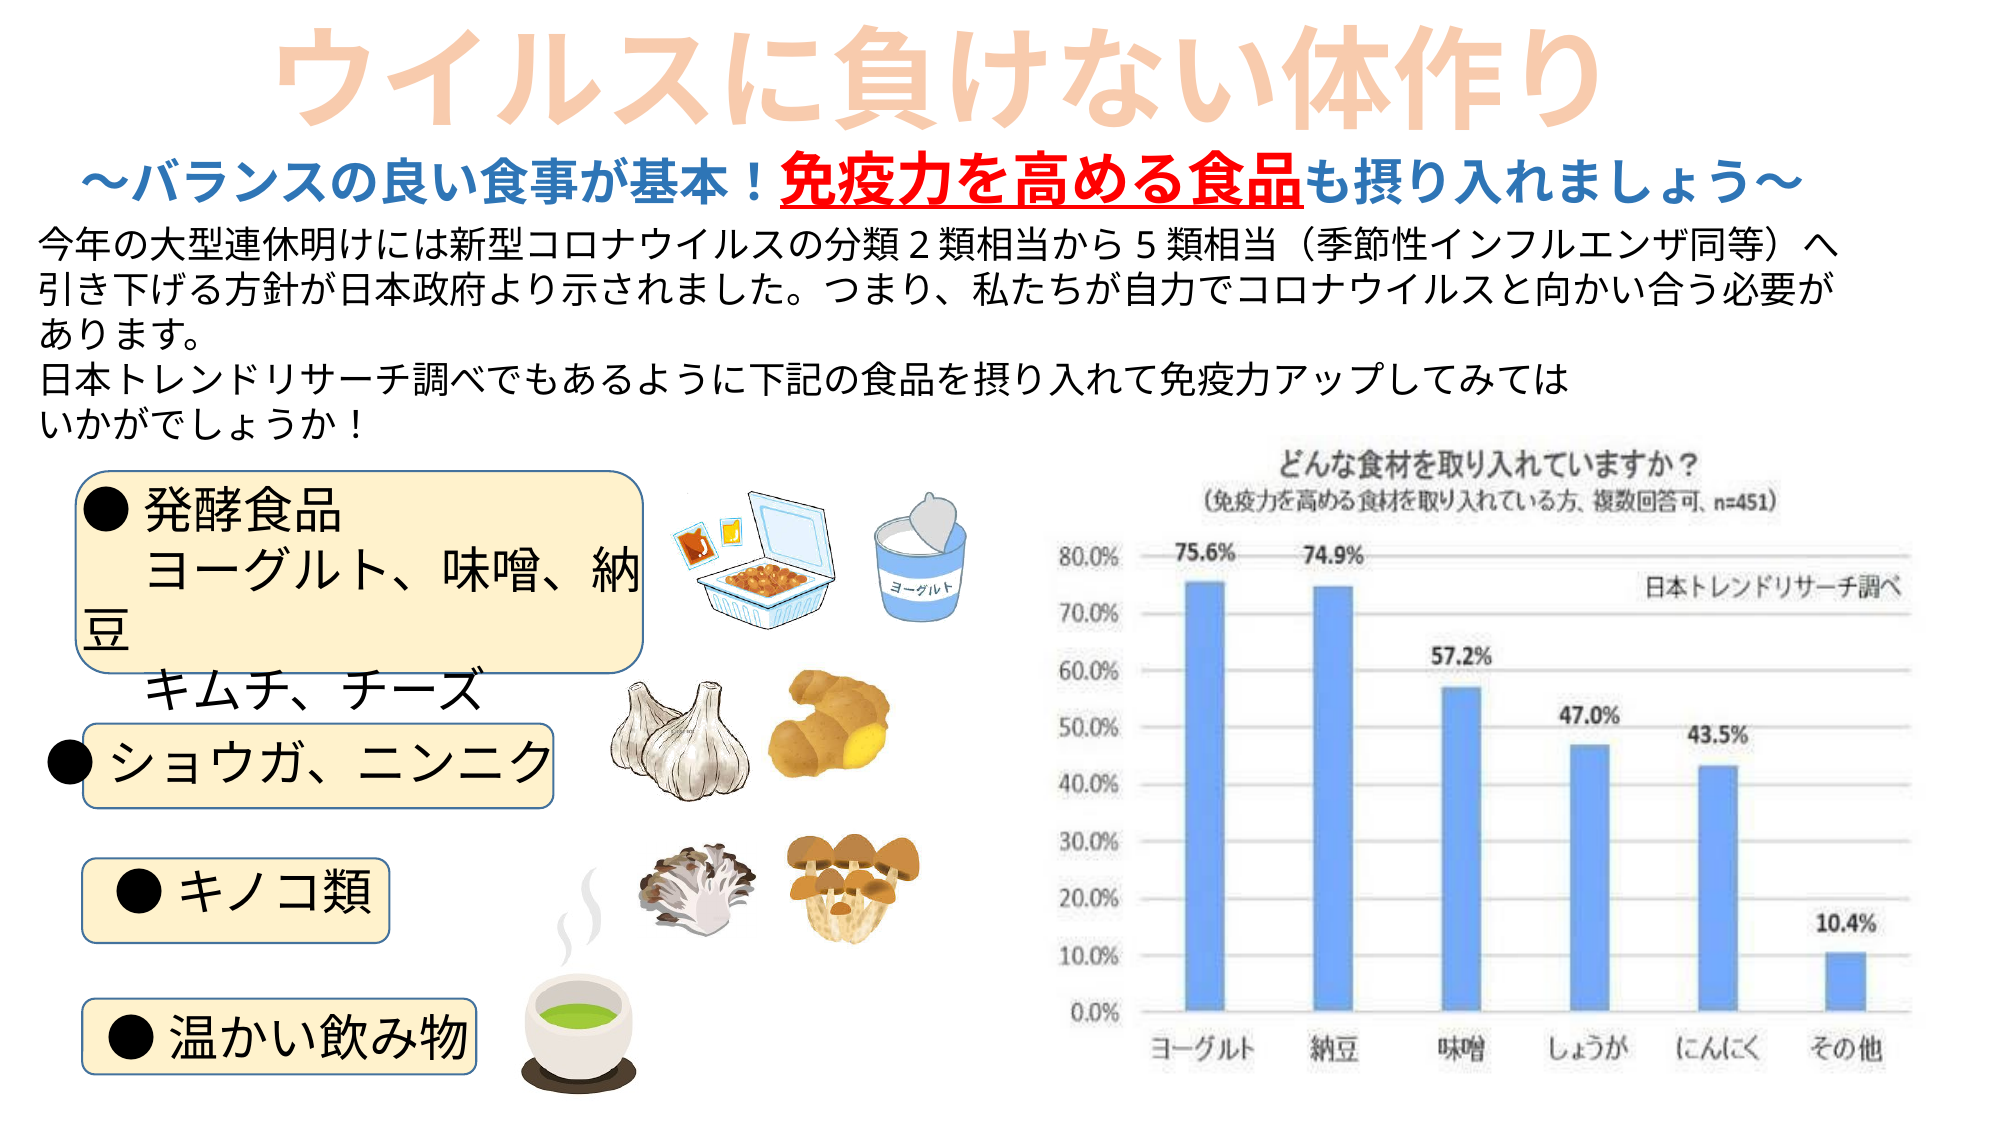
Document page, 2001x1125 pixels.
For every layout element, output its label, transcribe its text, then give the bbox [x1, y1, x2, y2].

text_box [82, 998, 477, 1075]
text_box ウイルスに負けない体作り ～バランスの良い食事が基本！免疫力を高める食品も摂り入れましょう～ [65, 0, 1819, 213]
picture [492, 842, 757, 1102]
text_box 今年の大型連休明けには新型コロナウイルスの分類2類相当から5類相当（季節性インフルエンザ同等）へ 引き下げる方針が日本政府より示されました。つまり、私たちが自力でコロナウイルスと向かい合う必要が あります。 日本トレンドリサーチ調べでもあるように下記の食品を摂り入れて免疫力アップしてみては いかがでしょうか！ [22, 213, 1855, 453]
picture [1018, 435, 1929, 1089]
picture [670, 484, 1008, 632]
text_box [82, 853, 390, 943]
picture [591, 640, 934, 961]
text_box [66, 471, 668, 674]
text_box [76, 723, 554, 809]
